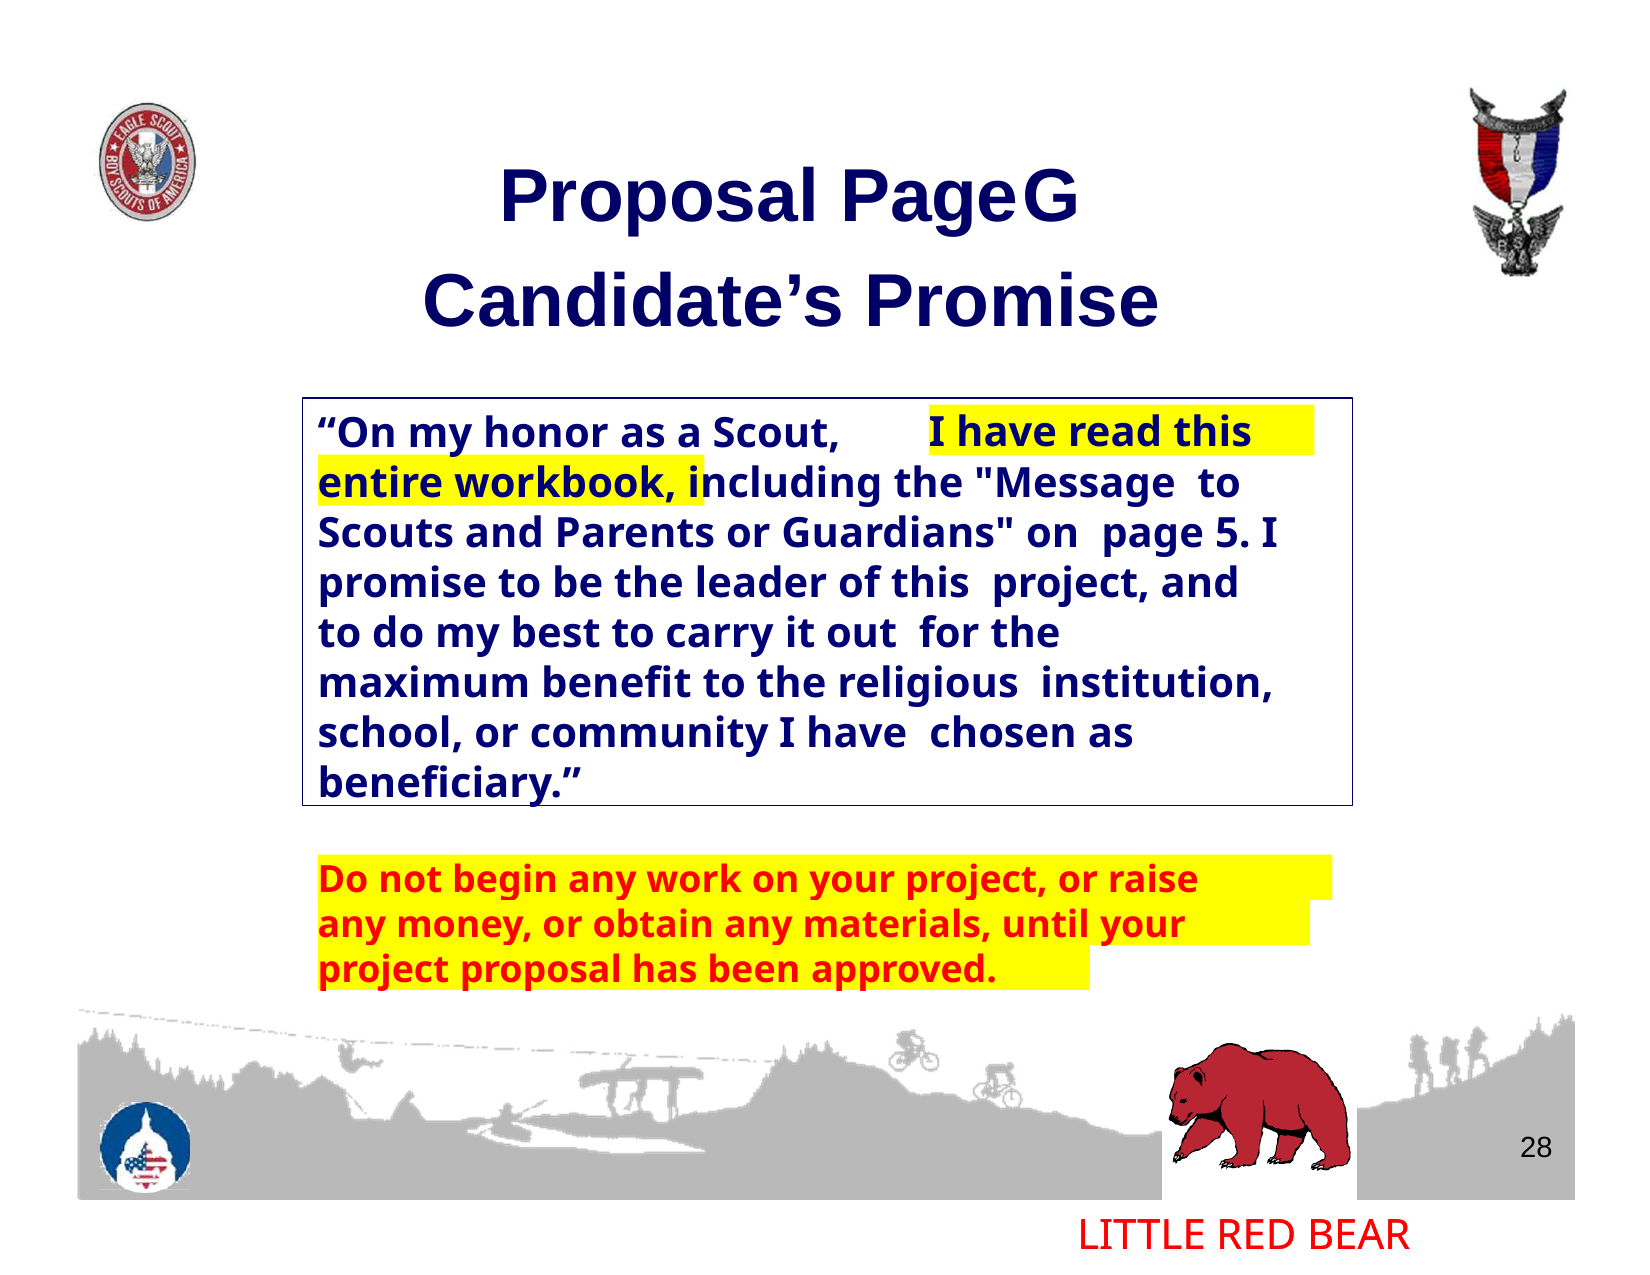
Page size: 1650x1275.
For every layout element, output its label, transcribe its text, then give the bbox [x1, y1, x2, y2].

text_box Do not begin any work on your project, or raise [317, 854, 1333, 900]
text_box any money, or obtain any materials, until your [317, 900, 1311, 945]
title Proposal Page G Candidate’s Promise [420, 128, 1167, 344]
picture [91, 98, 199, 224]
picture [1466, 85, 1571, 277]
text_box project proposal has been approved. [317, 945, 1090, 990]
text_box “On my honor as a Scout, entire workbook, including the "Message to Scouts and Parents or Guardians" on page 5. I promise to be the leader of this project, and to do my best to carry it out for the maximum benefit to the religious institution, school, or community I have chosen as beneficiary.” [302, 398, 1353, 806]
picture [75, 1008, 1575, 1204]
slide_number 28 [1518, 1128, 1562, 1275]
